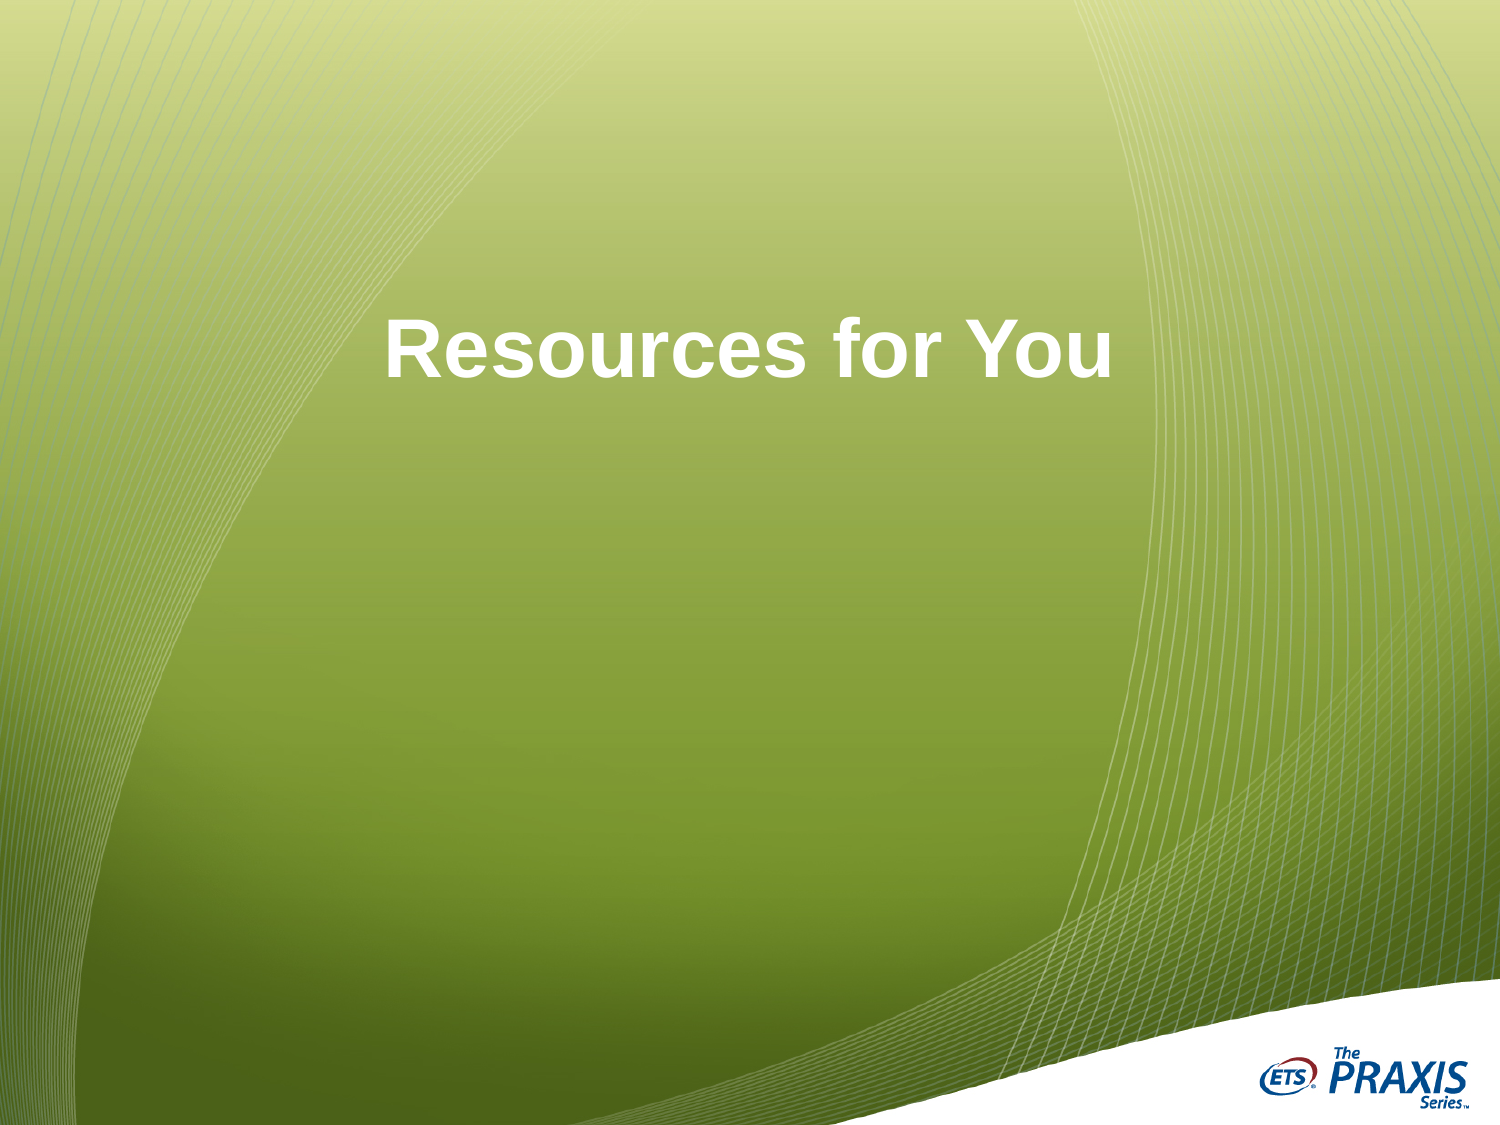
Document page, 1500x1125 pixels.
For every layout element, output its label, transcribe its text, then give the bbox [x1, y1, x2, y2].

title Resources for You [112, 349, 1388, 538]
picture [0, 0, 1500, 1125]
